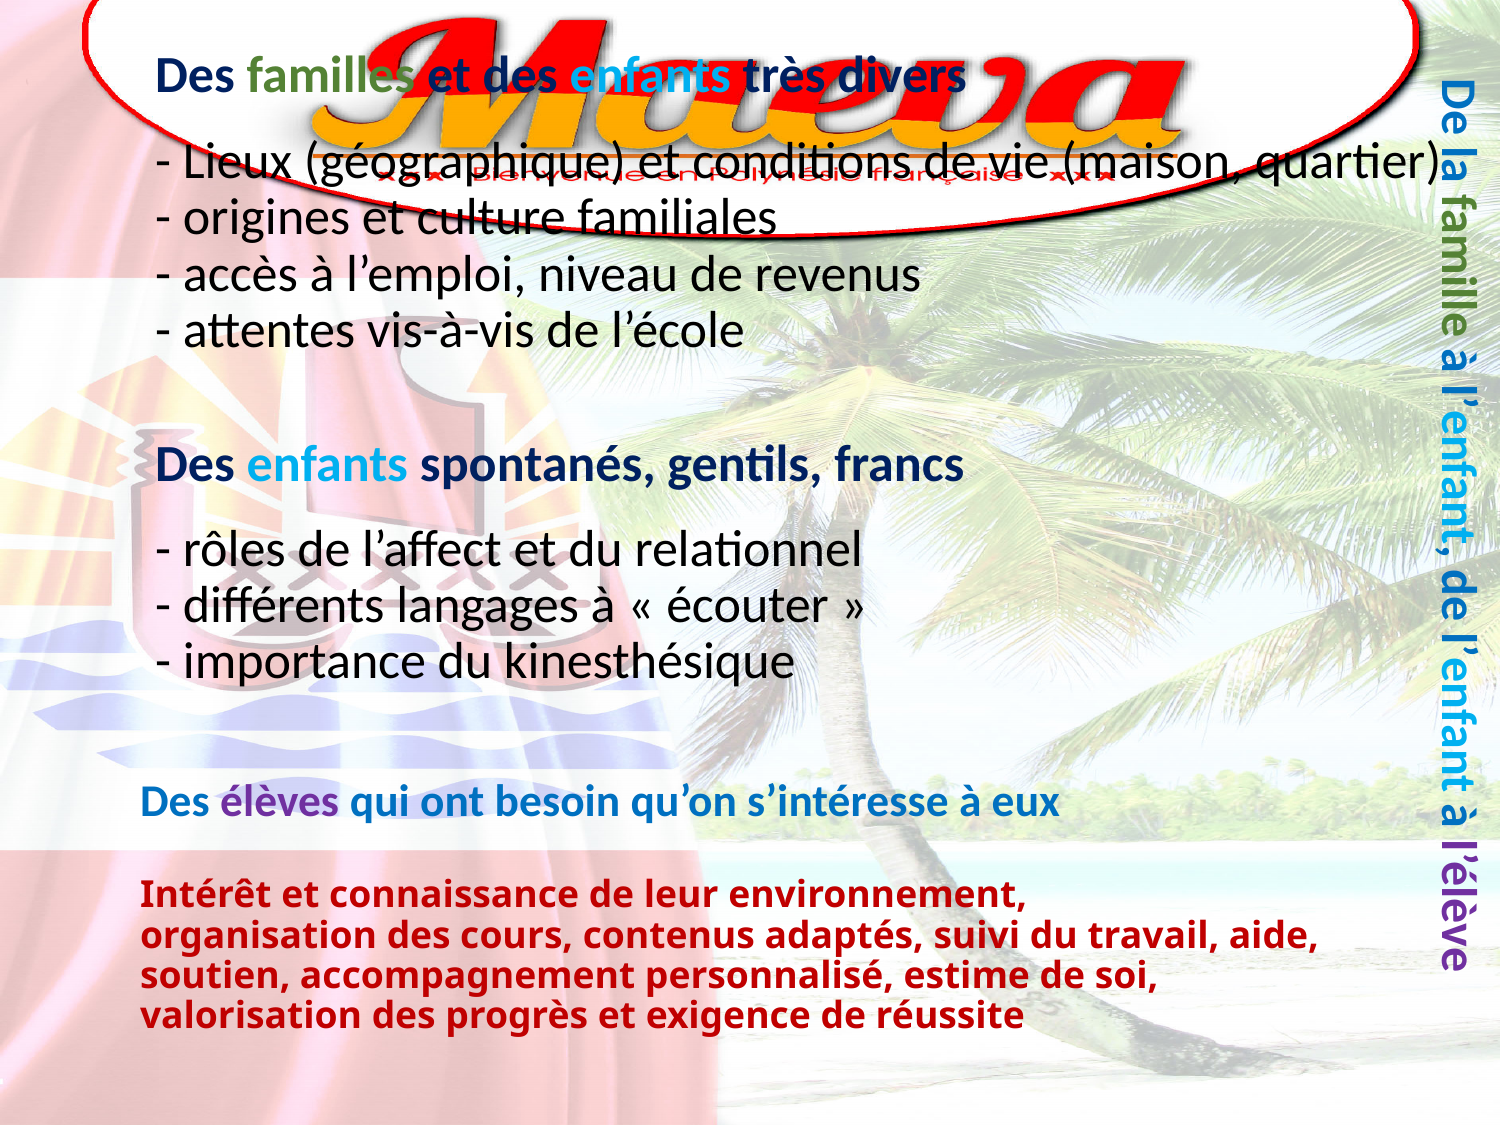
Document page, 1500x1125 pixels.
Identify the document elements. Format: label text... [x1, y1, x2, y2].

picture [0, 0, 1500, 1125]
text_box Des enfants spontanés, gentils, francs - rôles de l’affect et du relationnel - différents langages à « écouter » - importance du kinesthésique [140, 369, 1424, 698]
title Des familles et des enfants très divers - Lieux (géographique) et conditions de vie (maison, quartier) - origines et culture familiales - accès à l’emploi, niveau de revenus - attentes vis-à-vis de l’école [140, 23, 1487, 367]
text_box Des élèves qui ont besoin qu’on s’intéresse à eux Intérêt et connaissance de leur environnement, organisation des cours, contenus adaptés, suivi du travail, aide, soutien, accompagnement personnalisé, estime de soi, valorisation des progrès et exigence de réussite [125, 761, 1424, 1045]
text_box De la famille à l’enfant, de l’enfant à l’élève [1424, 63, 1500, 1045]
